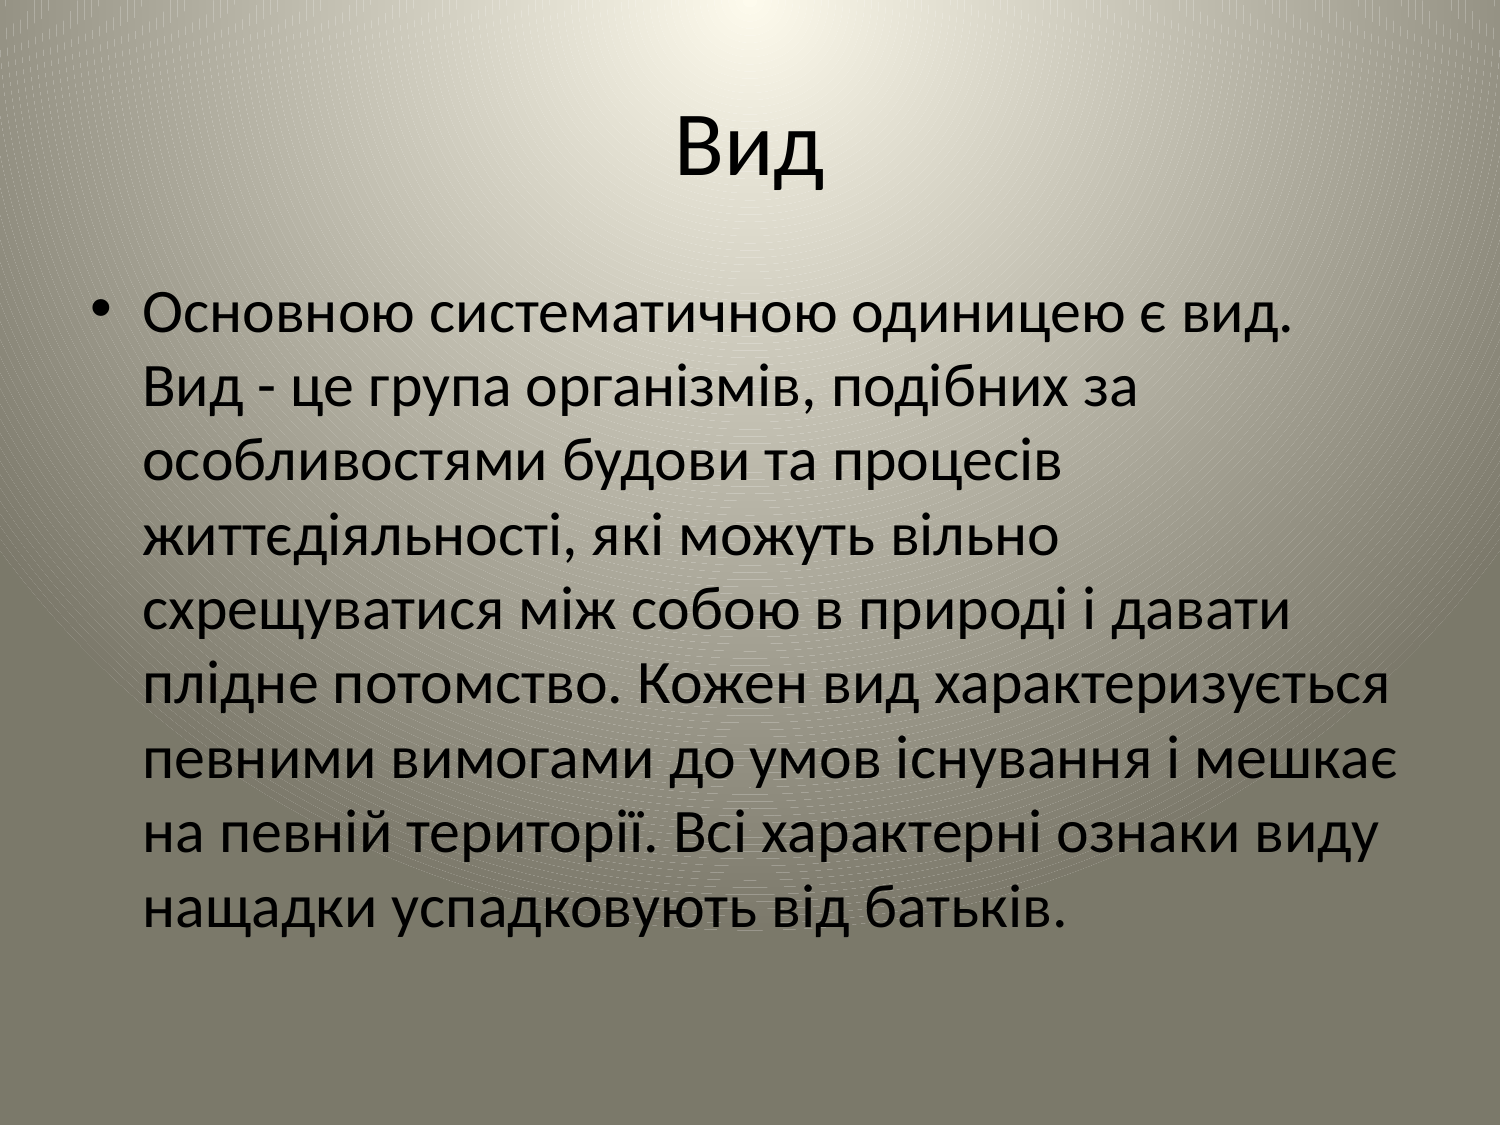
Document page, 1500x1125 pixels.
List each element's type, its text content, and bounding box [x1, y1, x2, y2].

list Основною систематичною одиницею є вид. Вид - це група організмів, подібних за особливостями будови та процесів життєдіяльності, які можуть вільно схрещуватися між собою в природі і давати плідне потомство. Кожен вид характеризується певними вимогами до умов існування і мешкає на певній території. Всі характерні ознаки виду нащадки успадковують від батьків. [75, 262, 1425, 1005]
title Вид [75, 45, 1425, 233]
